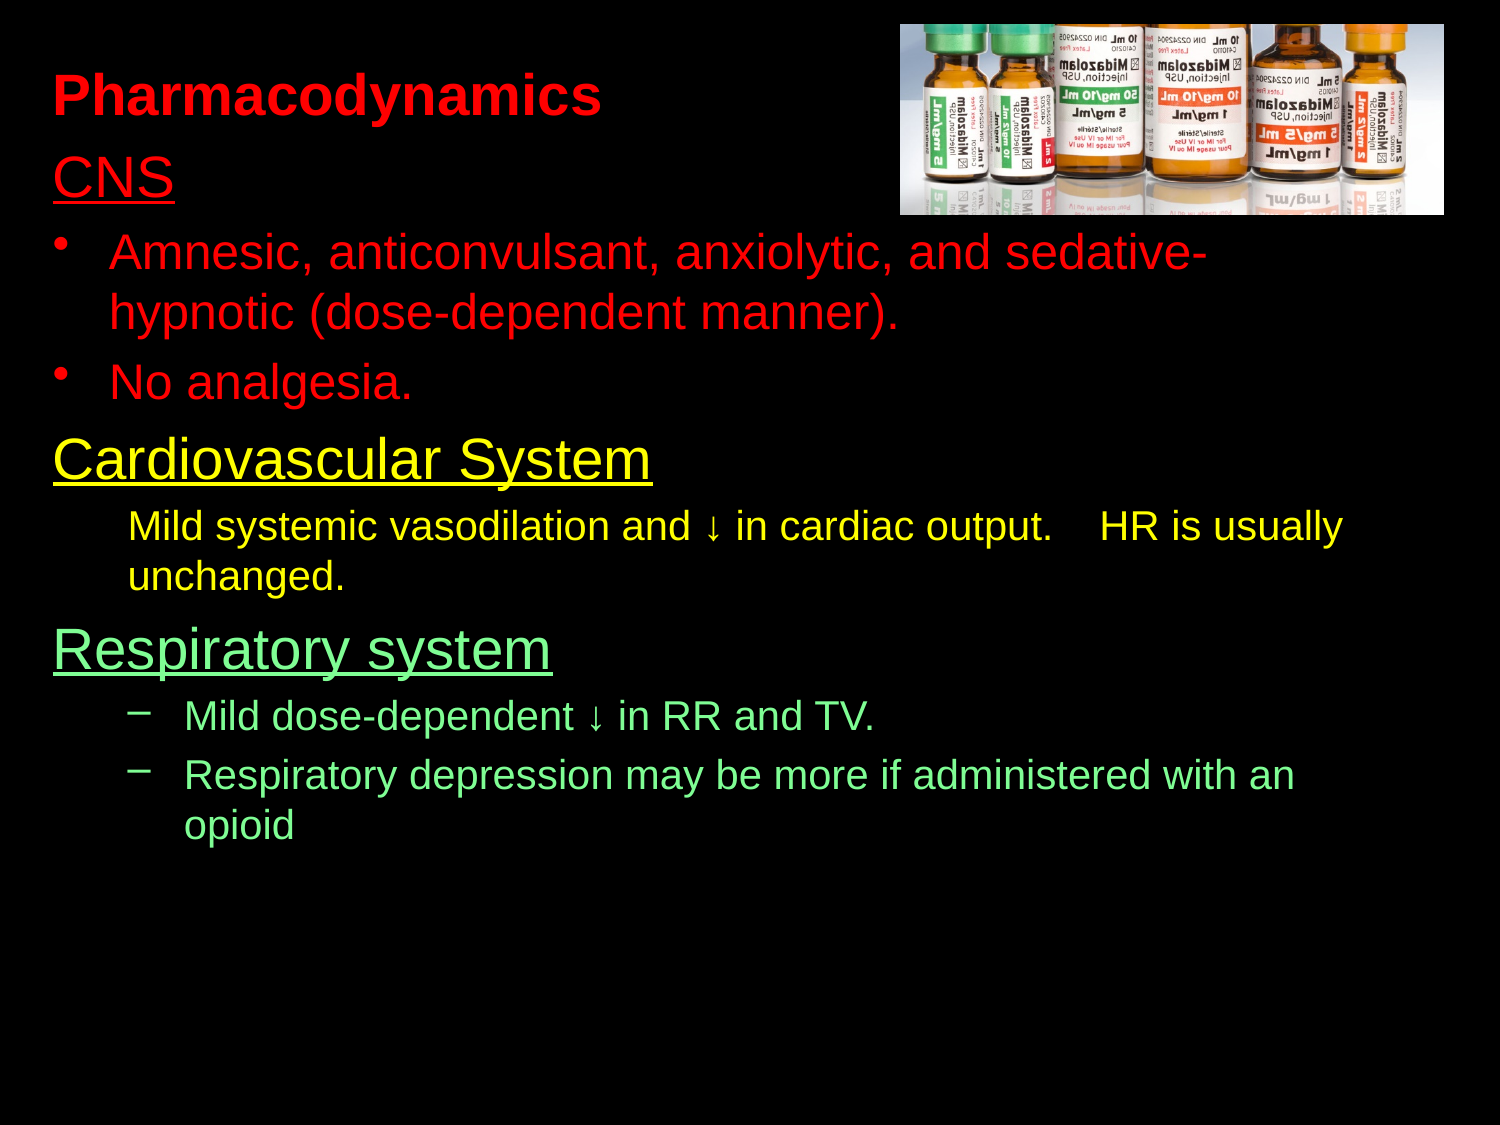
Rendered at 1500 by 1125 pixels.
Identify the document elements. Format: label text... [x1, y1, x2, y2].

picture [899, 24, 1447, 326]
list Pharmacodynamics CNS Amnesic, anticonvulsant, anxiolytic, and sedative-hypnotic (dose-dependent manner). No analgesia. Cardiovascular System Mild systemic vasodilation and ↓ in cardiac output. HR is usually unchanged. Respiratory system Mild dose-dependent ↓ in RR and TV. Respiratory depression may be more if administered with an opioid [37, 50, 1388, 1075]
